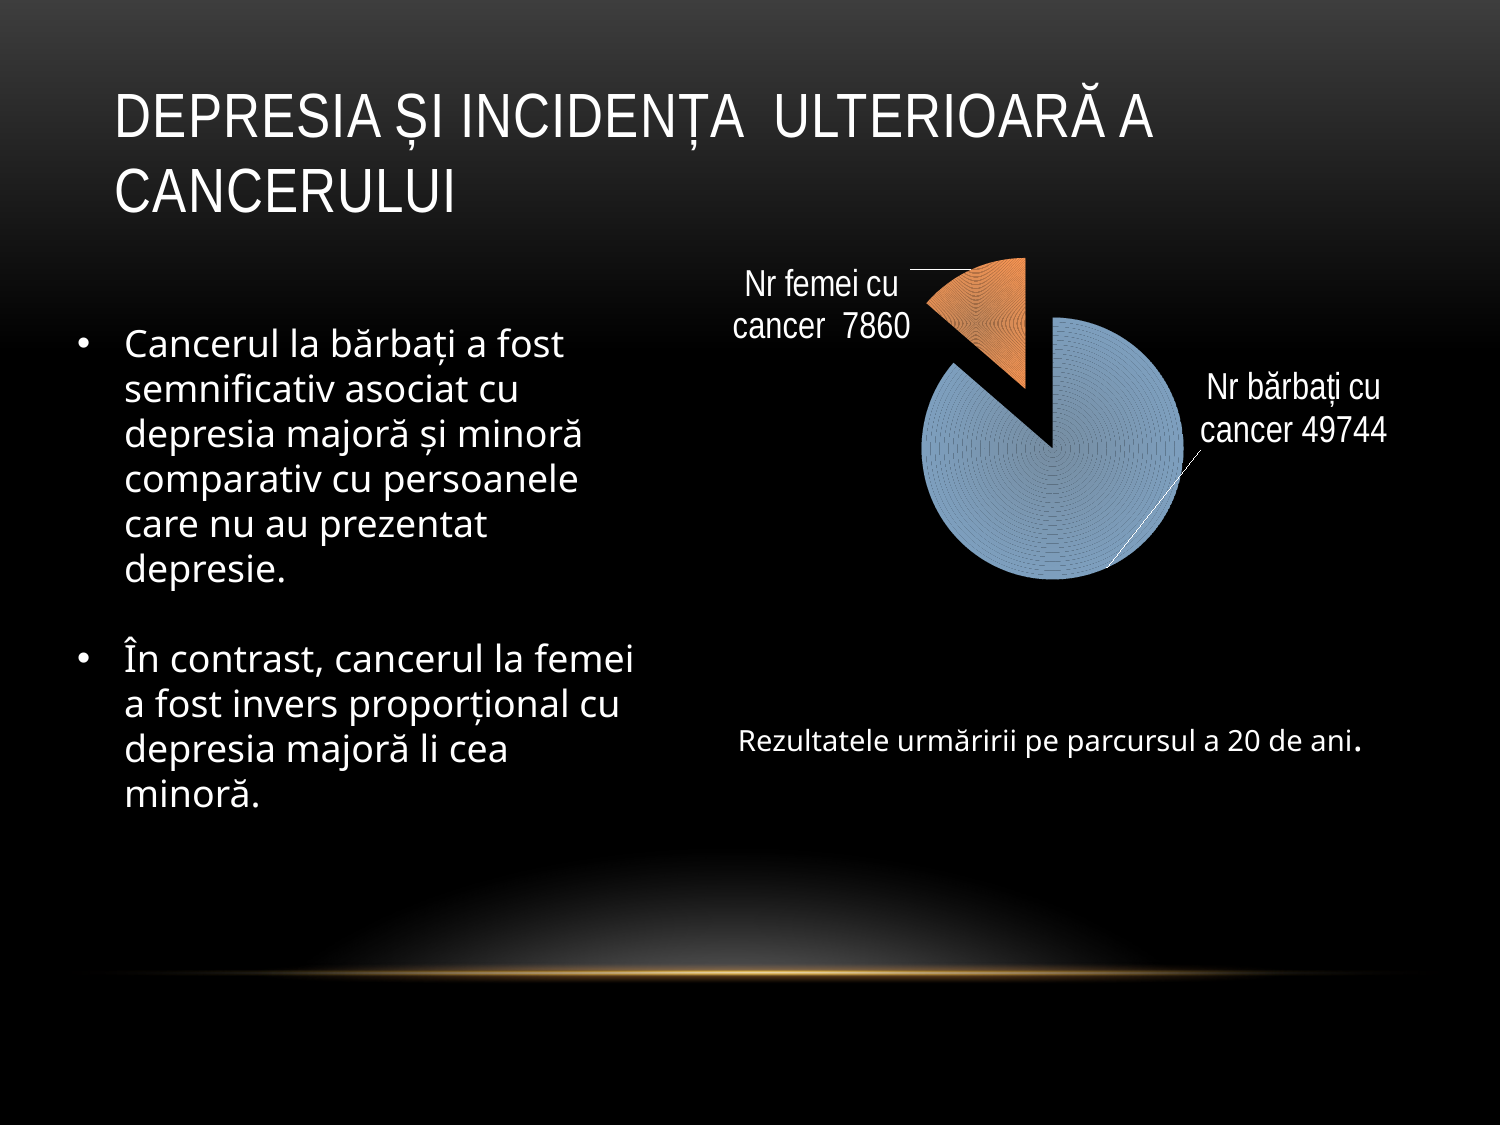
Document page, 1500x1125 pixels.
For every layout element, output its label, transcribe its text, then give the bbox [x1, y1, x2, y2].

picture [0, 0, 1500, 1125]
text_box Rezultatele urmăririi pe parcursul a 20 de ani. [723, 706, 1499, 766]
chart [637, 162, 1451, 676]
title Depresia și incidența ulterioară a cancerului [99, 45, 1400, 233]
text_box Cancerul la bărbați a fost semnificativ asociat cu depresia majoră și minoră comparativ cu persoanele care nu au prezentat depresie. În contrast, cancerul la femei a fost invers proporțional cu depresia majoră li cea minoră. [62, 312, 650, 823]
